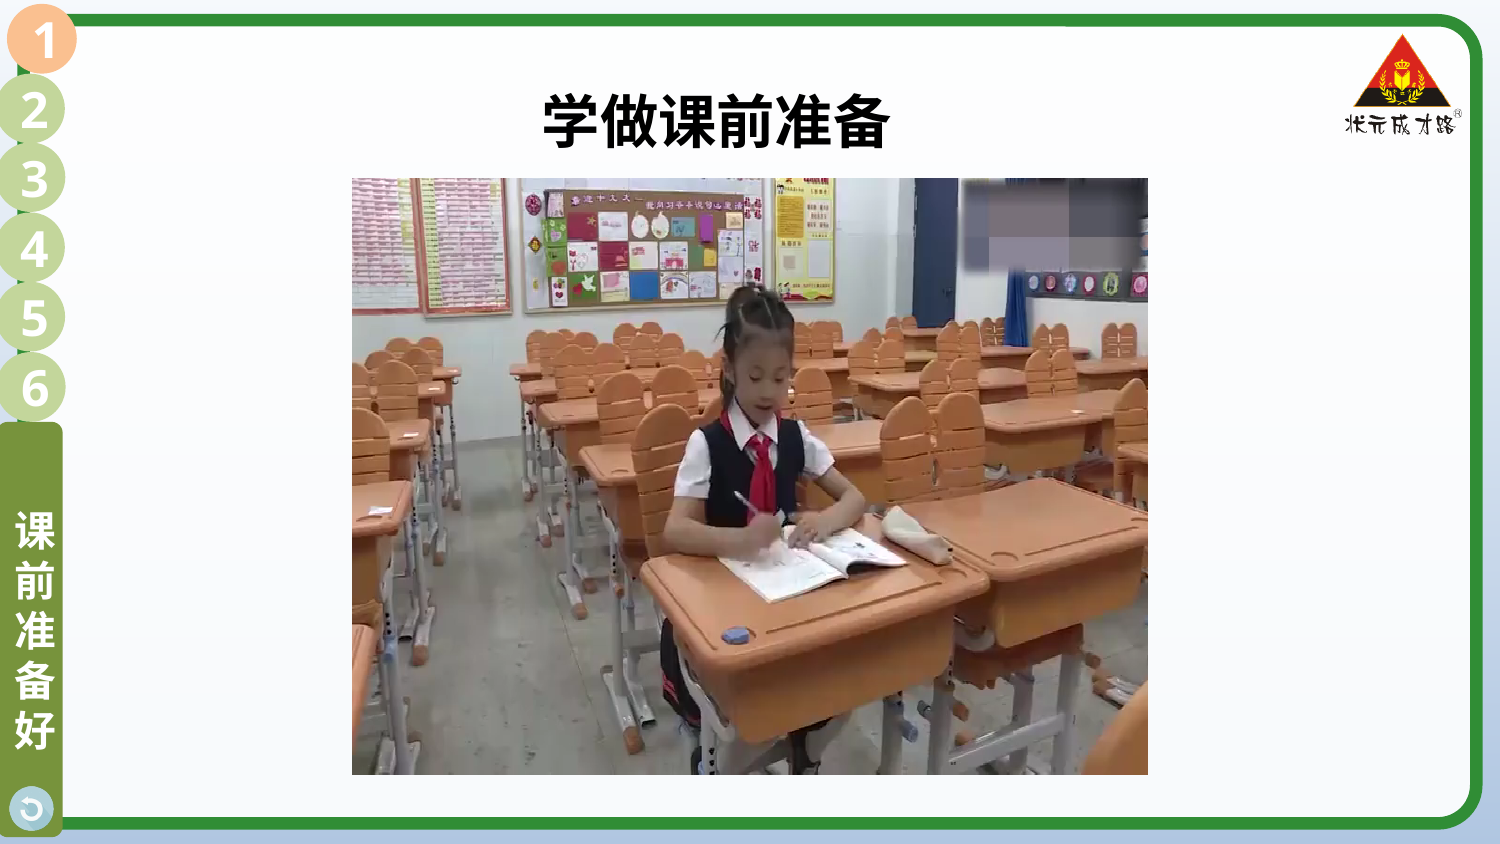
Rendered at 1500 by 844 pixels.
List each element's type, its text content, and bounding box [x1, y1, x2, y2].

text_box 5 [0, 281, 66, 352]
picture [1345, 33, 1462, 135]
text_box 学做课前准备 [527, 64, 1045, 163]
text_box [351, 177, 1149, 776]
text_box 3 [0, 142, 66, 212]
text_box 4 [0, 212, 65, 282]
picture [9, 786, 54, 831]
text_box 6 [0, 352, 66, 422]
text_box 2 [0, 73, 65, 143]
text_box 1 [6, 3, 77, 74]
text_box 课前准备好 [0, 421, 63, 838]
